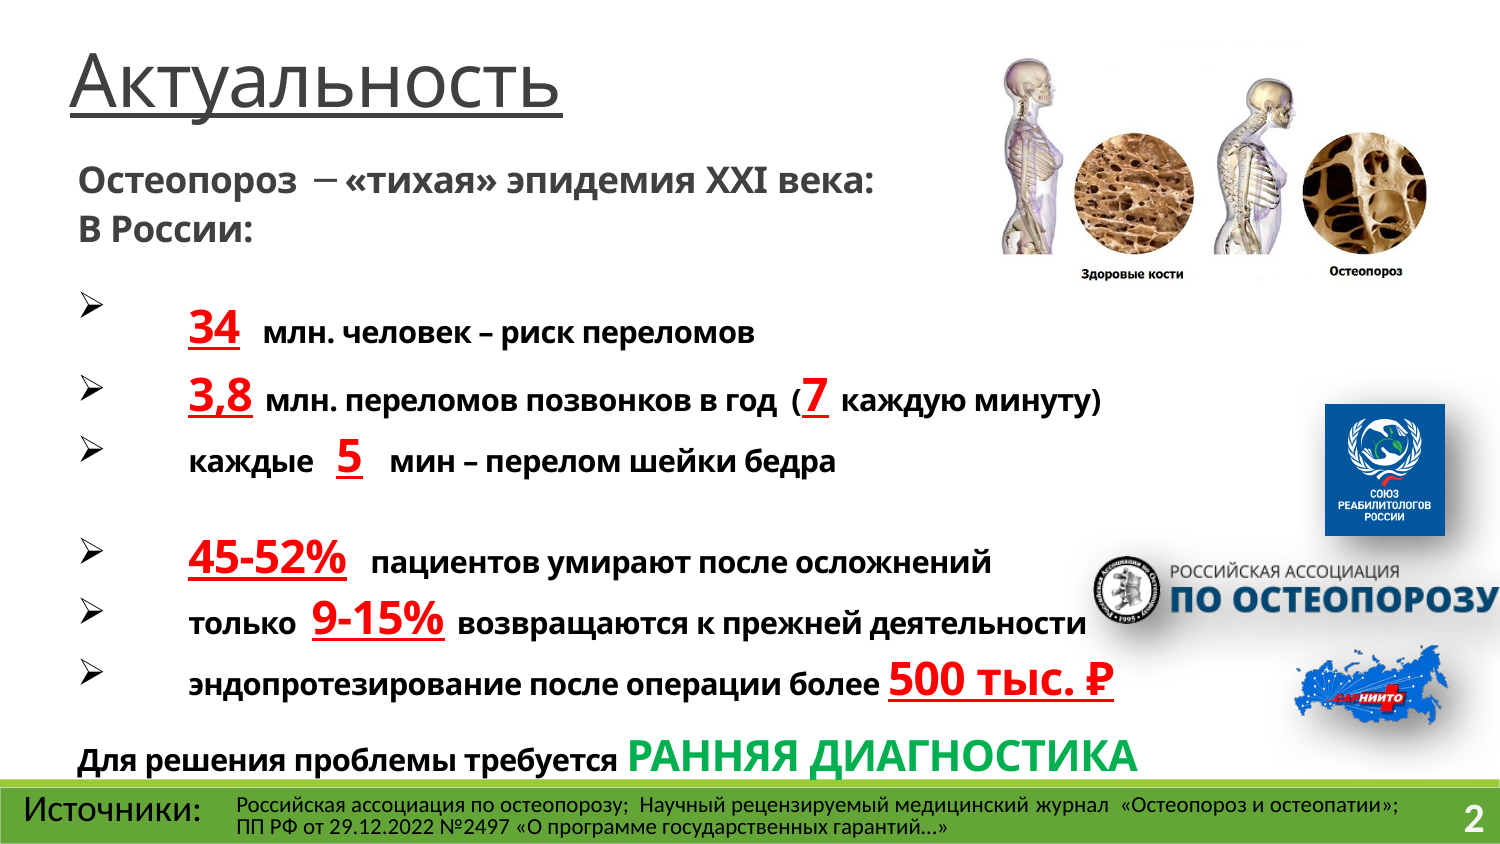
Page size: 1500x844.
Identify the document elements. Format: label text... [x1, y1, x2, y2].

title Актуальность [54, 31, 602, 142]
text_box Российская ассоциация по остеопорозу; Научный рецензируемый медицинский журнал «Остеопороз и остеопатии»; ПП РФ от 29.12.2022 №2497 «О программе государственных гарантий…» [221, 787, 1448, 844]
picture [1289, 634, 1463, 736]
slide_number 2 [1448, 793, 1500, 839]
text_box Источники: [0, 785, 284, 844]
picture [1325, 403, 1445, 537]
picture [970, 38, 1434, 296]
picture [1093, 555, 1500, 624]
text_box Остеопороз ─ «тихая» эпидемия XXI века: В России: 34 млн. человек – риск переломов 3,8 млн. переломов позвонков в год (7 каждую минуту) каждые 5 мин – перелом шейки бедра 45-52% пациентов умирают после осложнений только 9-15% возвращаются к прежней деятельности эндопротезирование после операции более 500 тыс. ₽ Для решения проблемы требуется РАННЯЯ ДИАГНОСТИКА [62, 148, 1428, 787]
